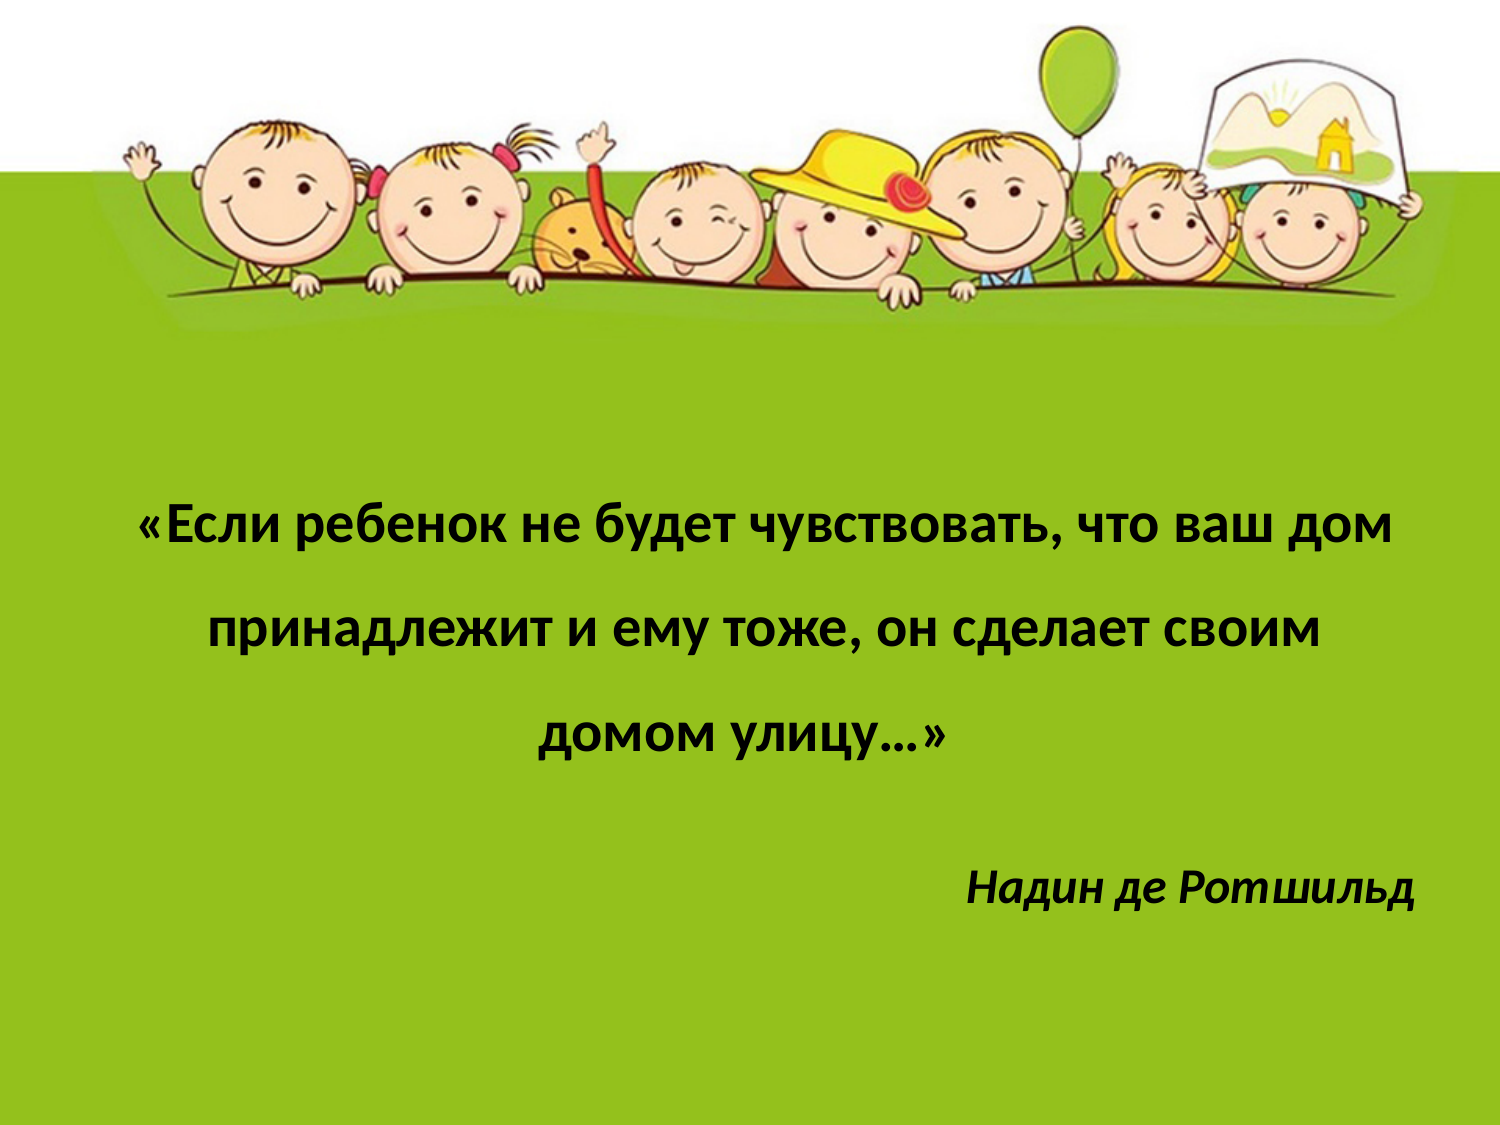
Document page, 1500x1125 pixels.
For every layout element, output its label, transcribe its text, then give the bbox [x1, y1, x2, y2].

text_box «Если ребенок не будет чувствовать, что ваш дом принадлежит и ему тоже, он сделает своим домом улицу…» Надин де Ротшильд [100, 441, 1430, 921]
picture [0, 0, 1500, 1125]
